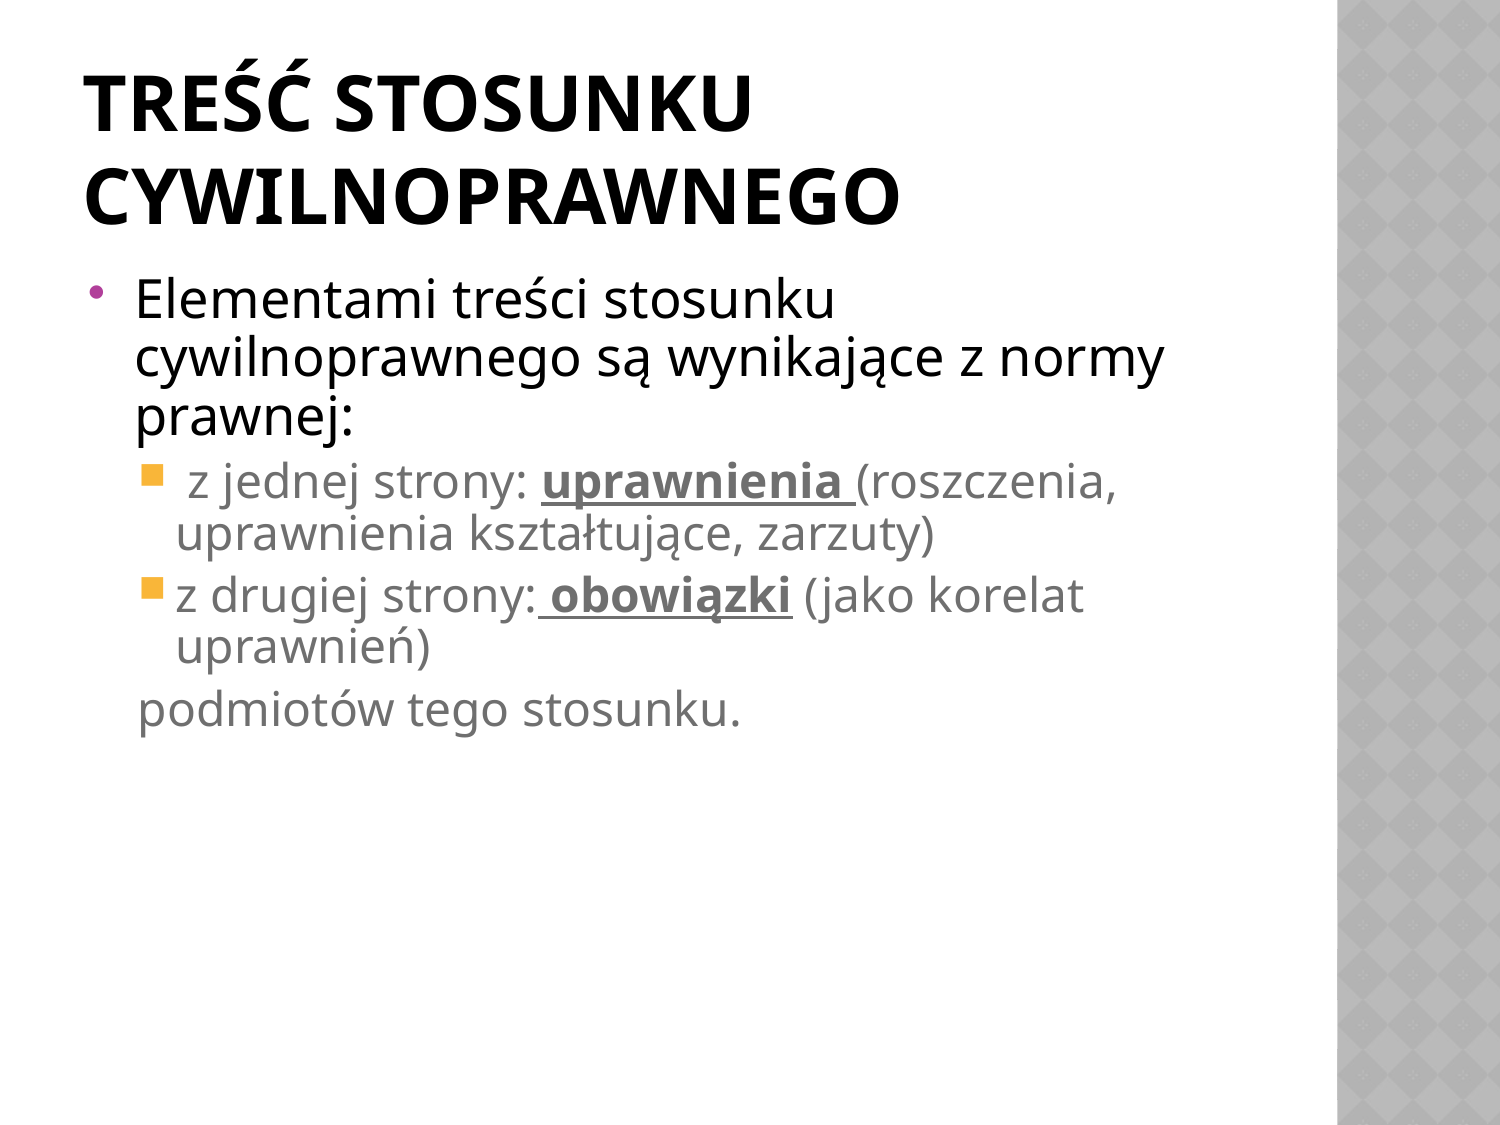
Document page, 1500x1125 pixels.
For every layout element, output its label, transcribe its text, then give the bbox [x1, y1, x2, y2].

title Treść stosunku cywilnoprawnego [75, 52, 1263, 240]
list Elementami treści stosunku cywilnoprawnego są wynikające z normy prawnej: z jednej strony: uprawnienia (roszczenia, uprawnienia kształtujące, zarzuty) z drugiej strony: obowiązki (jako korelat uprawnień) podmiotów tego stosunku. [75, 264, 1263, 1059]
